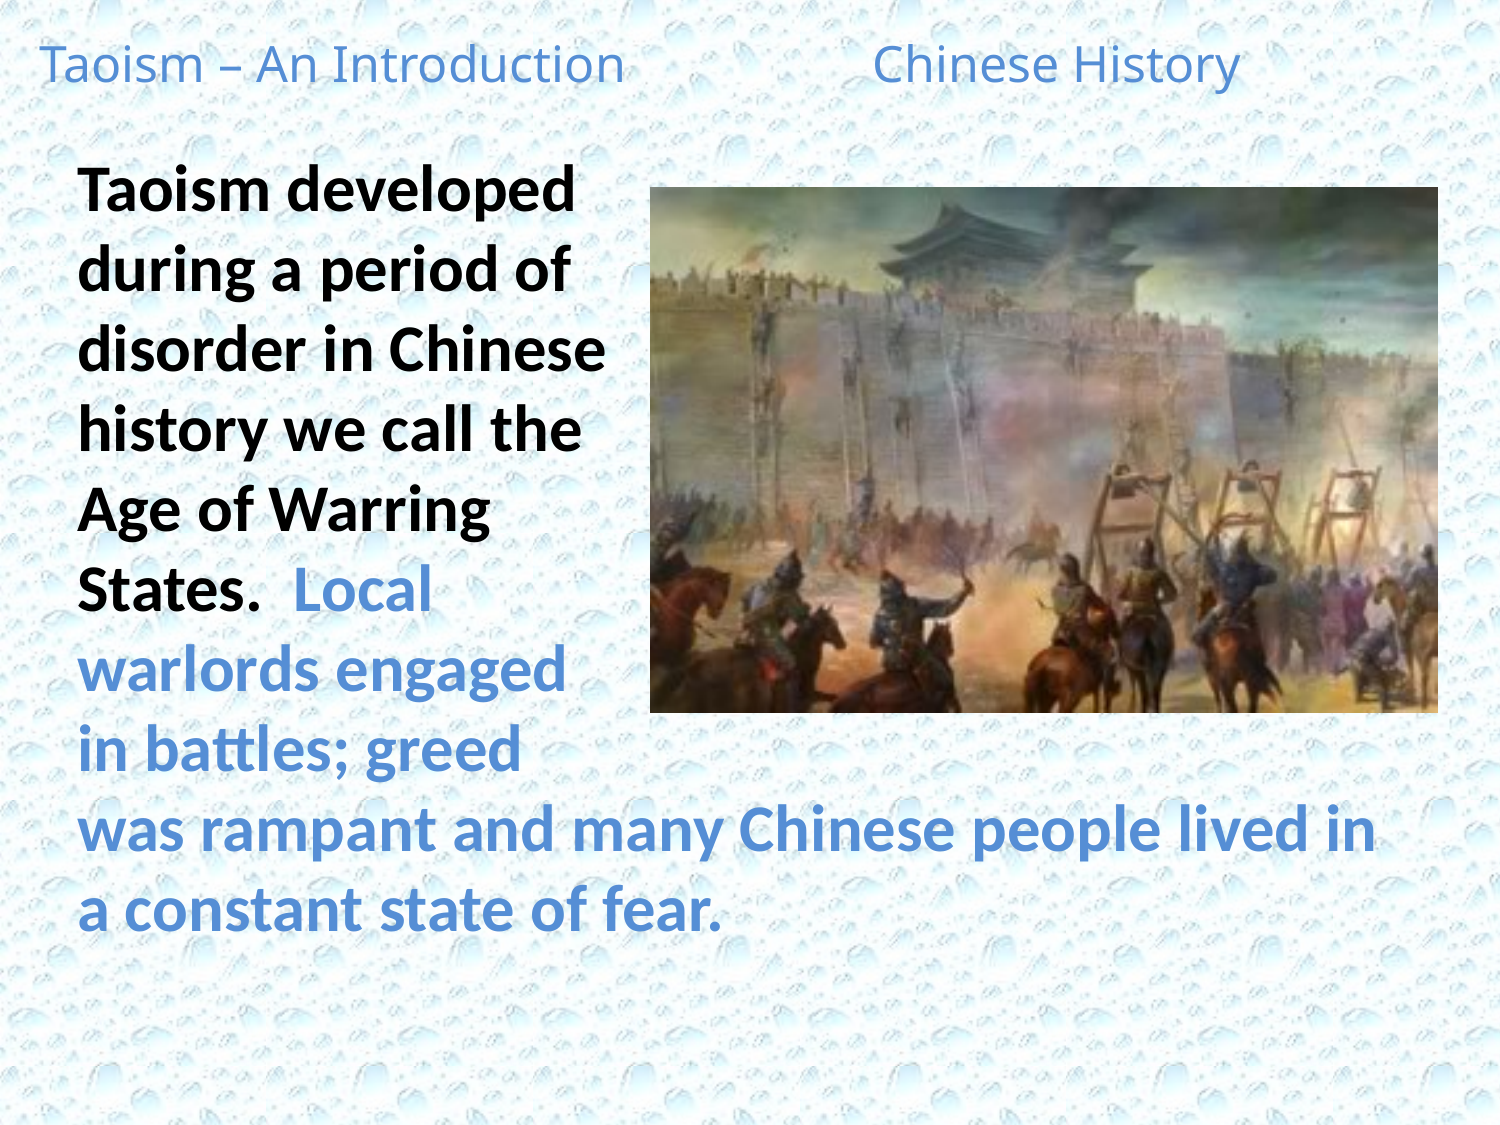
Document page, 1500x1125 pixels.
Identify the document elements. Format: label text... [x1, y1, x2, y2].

text_box Taoism – An Introduction Chinese History [24, 24, 1500, 100]
text_box Taoism developed during a period of disorder in Chinese history we call the Age of Warring States. Local warlords engaged in battles; greed was rampant and many Chinese people lived in a constant state of fear. [62, 137, 1400, 952]
picture [0, 0, 1500, 1125]
